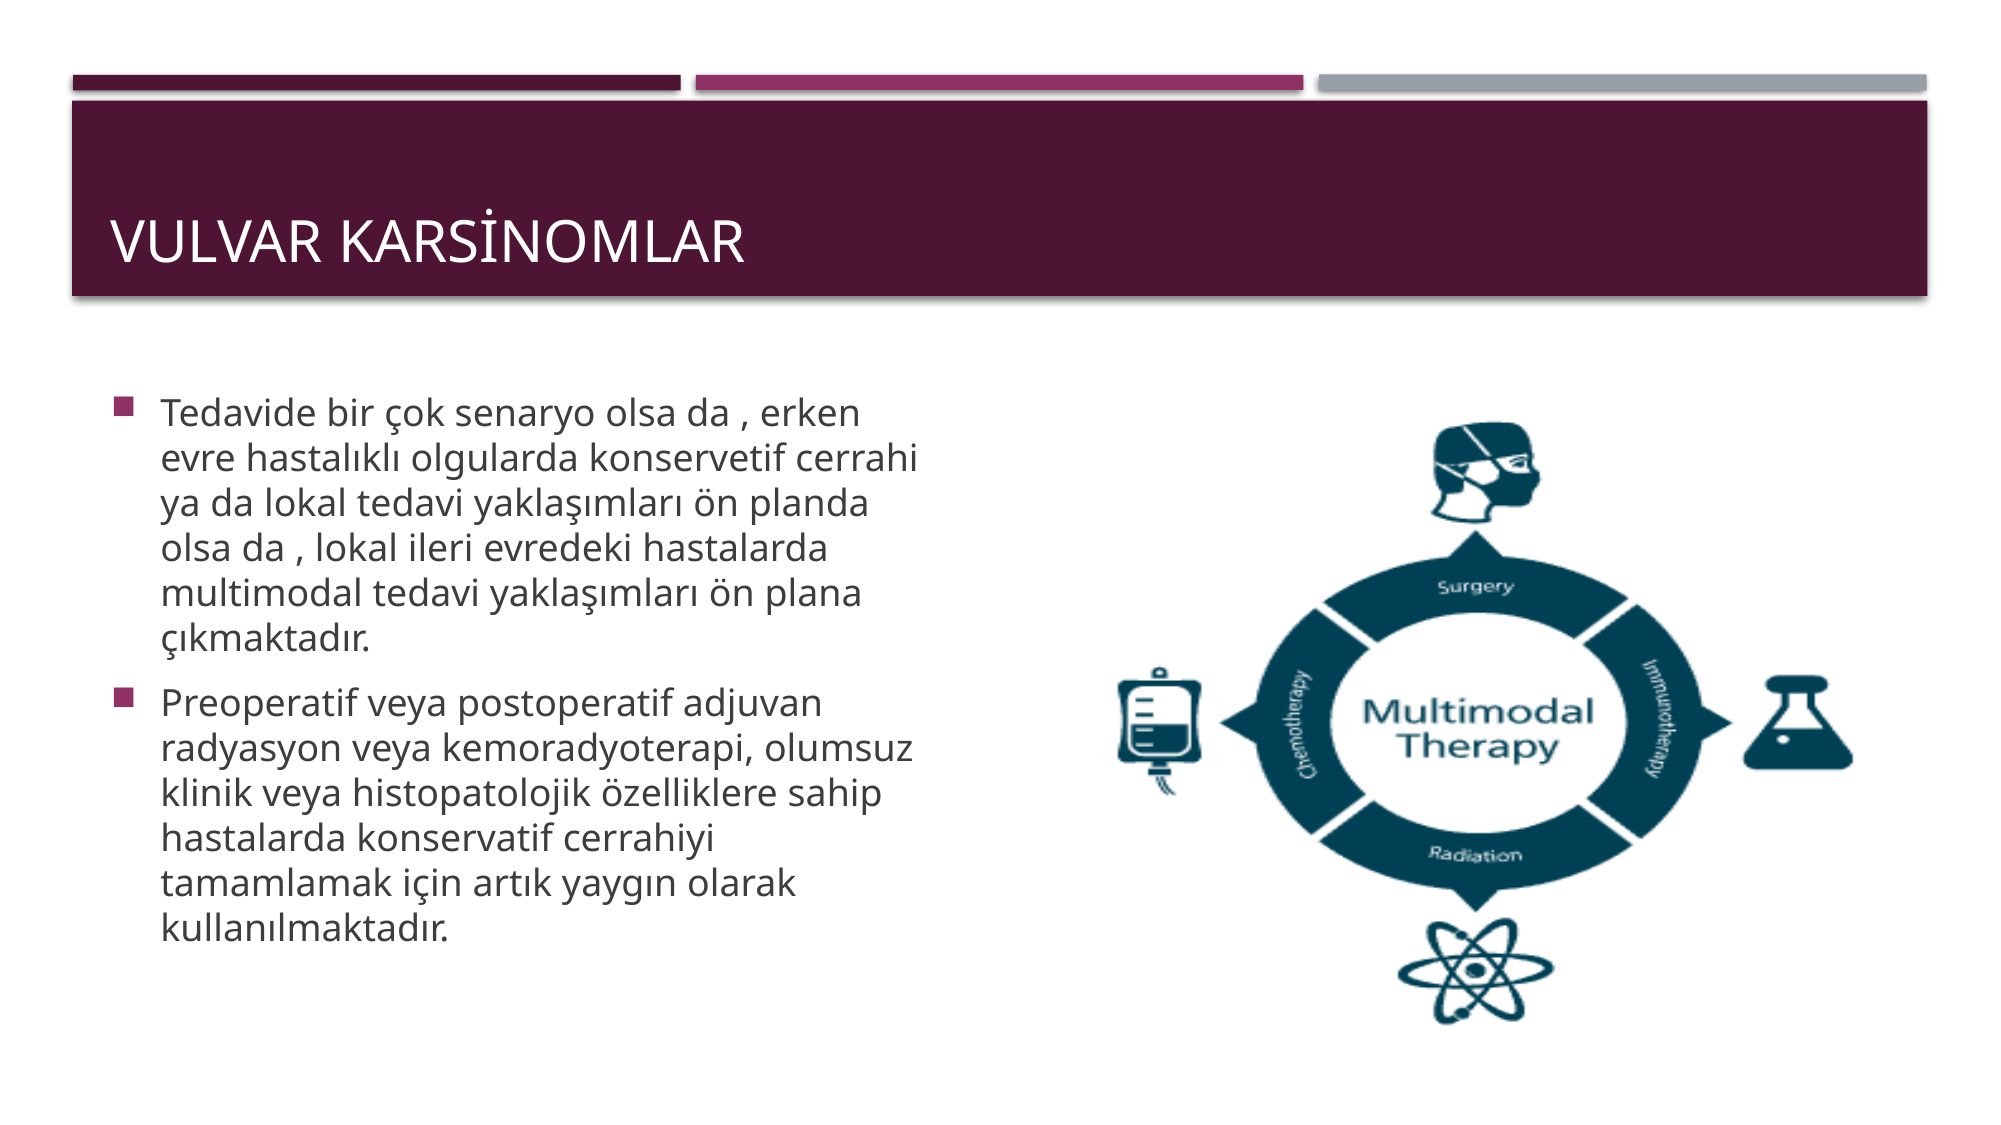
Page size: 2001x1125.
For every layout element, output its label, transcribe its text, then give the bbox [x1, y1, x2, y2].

list Tedavide bir çok senaryo olsa da , erken evre hastalıklı olgularda konservetif cerrahi ya da lokal tedavi yaklaşımları ön planda olsa da , lokal ileri evredeki hastalarda multimodal tedavi yaklaşımları ön plana çıkmaktadır. Preoperatif veya postoperatif adjuvan radyasyon veya kemoradyoterapi, olumsuz klinik veya histopatolojik özelliklere sahip hastalarda konservatif cerrahiyi tamamlamak için artık yaygın olarak kullanılmaktadır. [95, 377, 937, 962]
picture [1096, 408, 1866, 1036]
title VULVAR KARSİNOMLAR [95, 115, 1905, 282]
